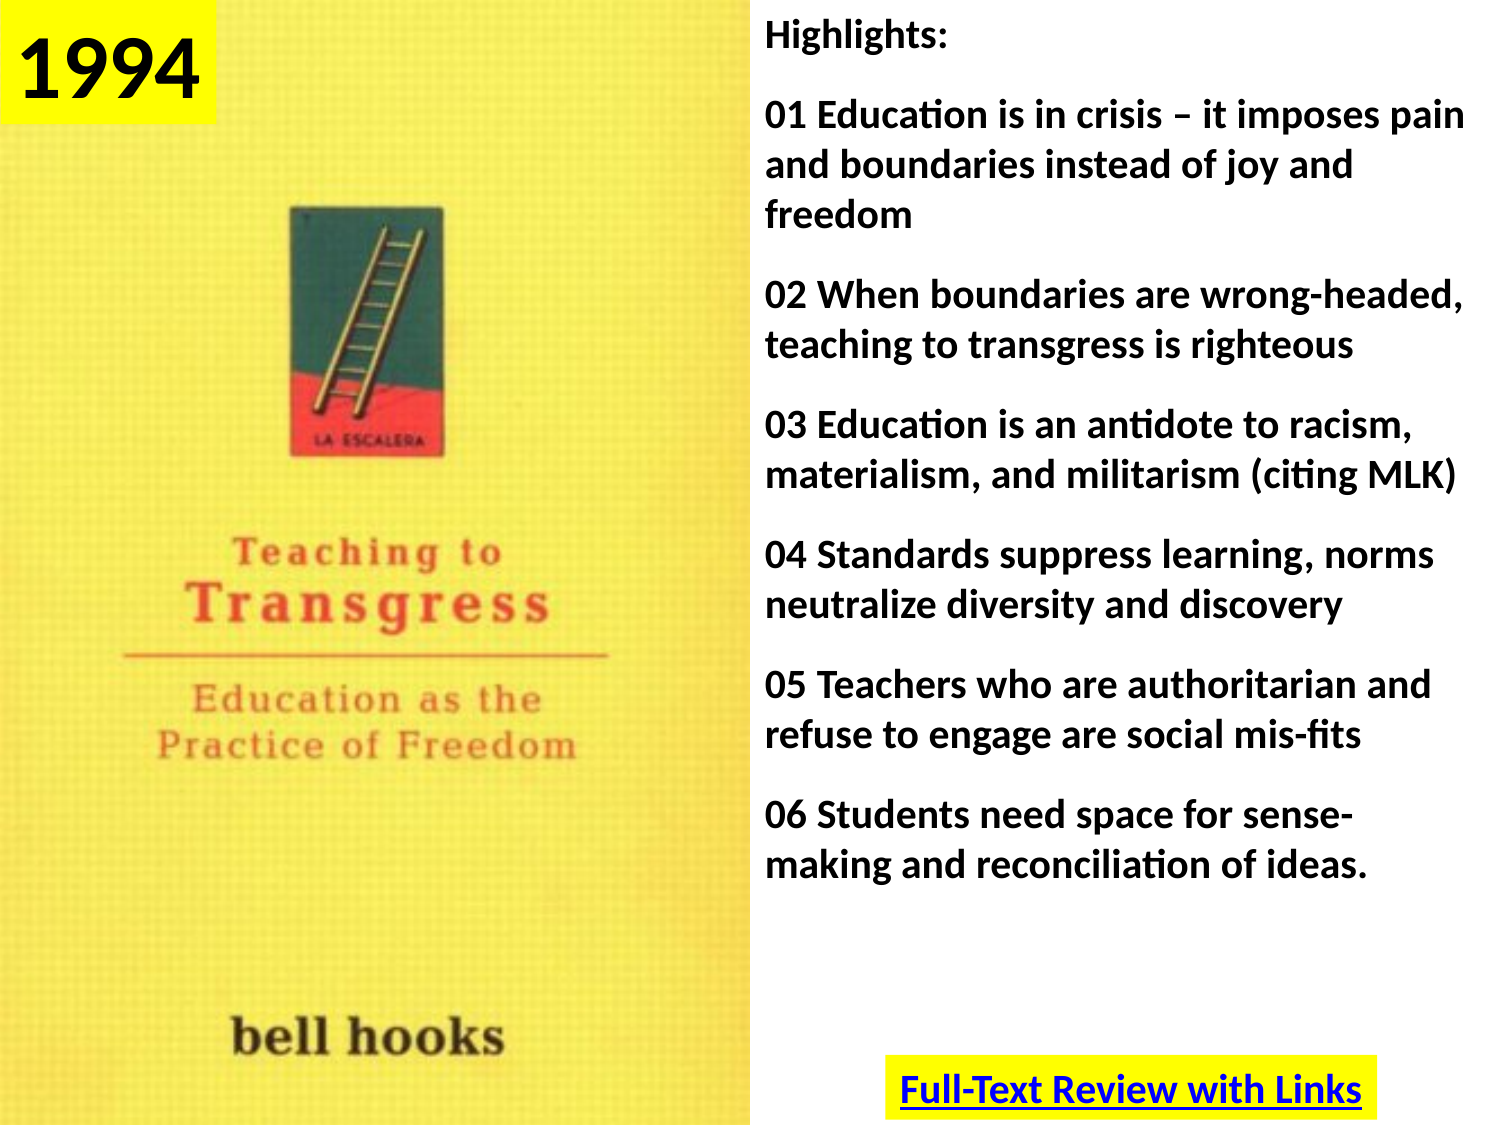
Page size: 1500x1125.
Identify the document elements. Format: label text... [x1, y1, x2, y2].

text_box Full-Text Review with Links [885, 1054, 1378, 1120]
text_box Highlights: 01 Education is in crisis – it imposes pain and boundaries instead of joy and freedom 02 When boundaries are wrong-headed, teaching to transgress is righteous 03 Education is an antidote to racism, materialism, and militarism (citing MLK) 04 Standards suppress learning, norms neutralize diversity and discovery 05 Teachers who are authoritarian and refuse to engage are social mis-fits 06 Students need space for sense-making and reconciliation of ideas. [751, 0, 1488, 895]
picture [0, 0, 751, 1125]
